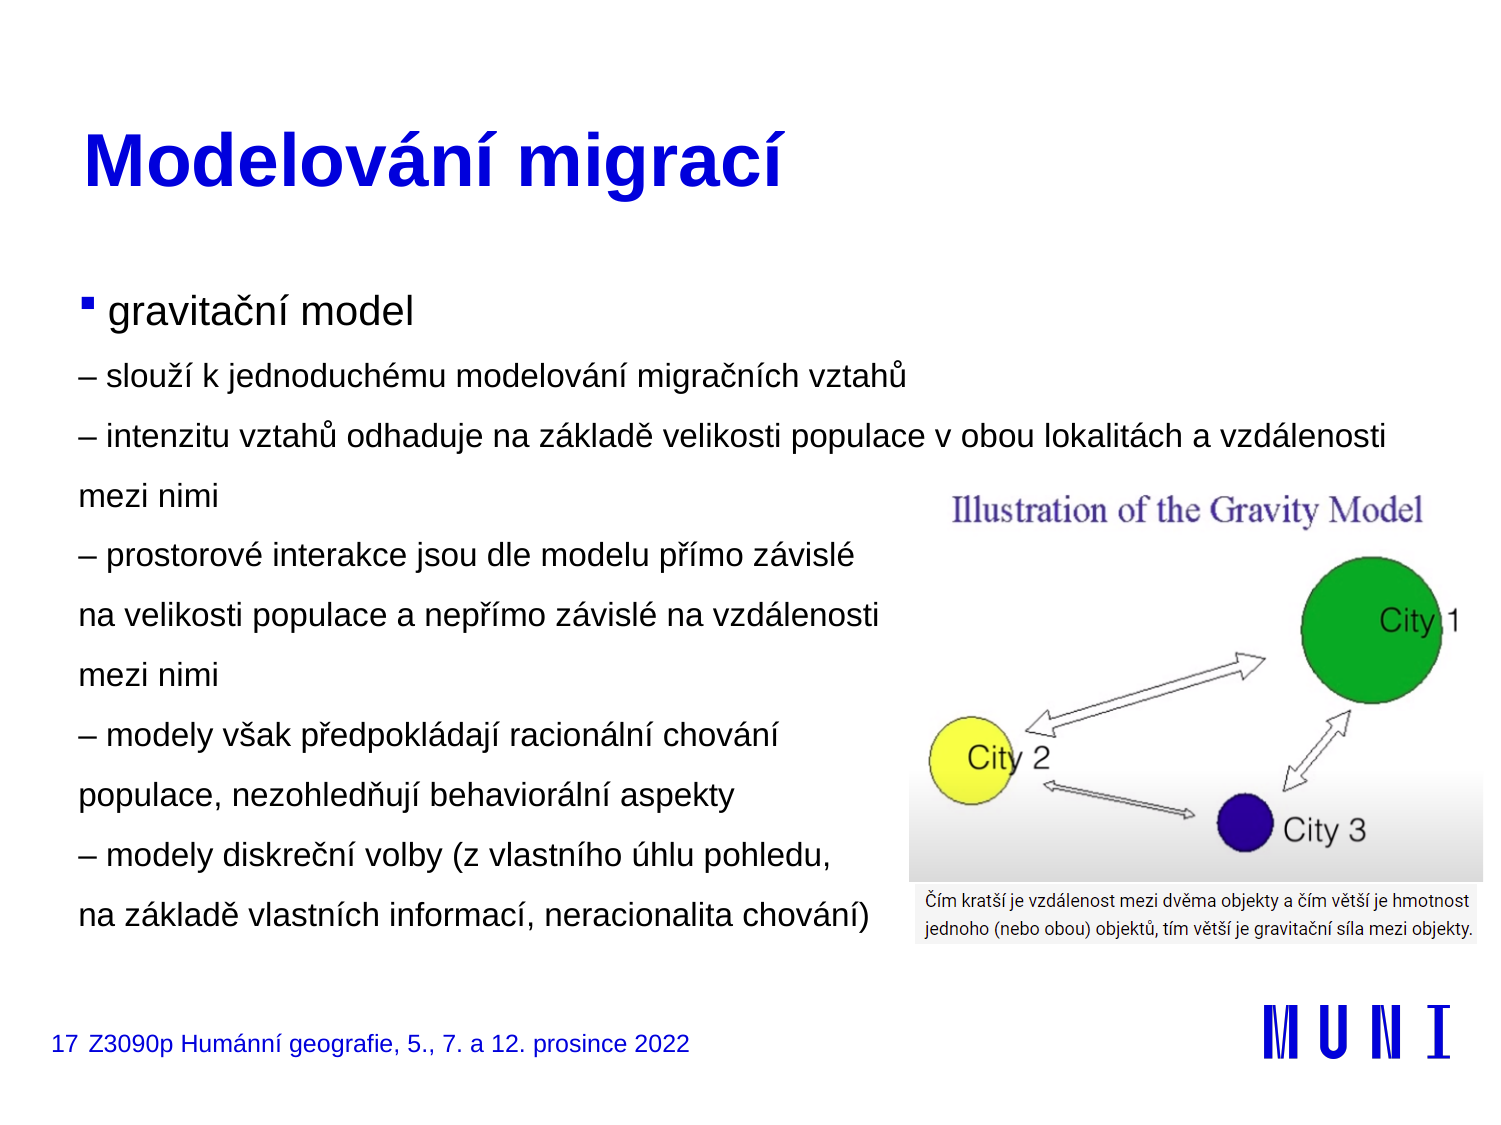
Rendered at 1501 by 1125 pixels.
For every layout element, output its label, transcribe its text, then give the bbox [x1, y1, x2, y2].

picture [1264, 1005, 1450, 1059]
picture [908, 481, 1484, 882]
footer Z3090p Humánní geografie, 5., 7. a 12. prosince 2022 [88, 1021, 1064, 1063]
picture [915, 884, 1478, 944]
list gravitační model – slouží k jednoduchému modelování migračních vztahů – intenzitu vztahů odhaduje na základě velikosti populace v obou lokalitách a vzdálenosti mezi nimi – prostorové interakce jsou dle modelu přímo závislé na velikosti populace a nepřímo závislé na vzdálenosti mezi nimi – modely však předpokládají racionální chování populace, nezohledňují behaviorální aspekty – modely diskreční volby (z vlastního úhlu pohledu, na základě vlastních informací, neracionalita chování) [66, 259, 1422, 989]
title Modelování migrací [83, 118, 1417, 193]
slide_number 17 [50, 1021, 82, 1063]
